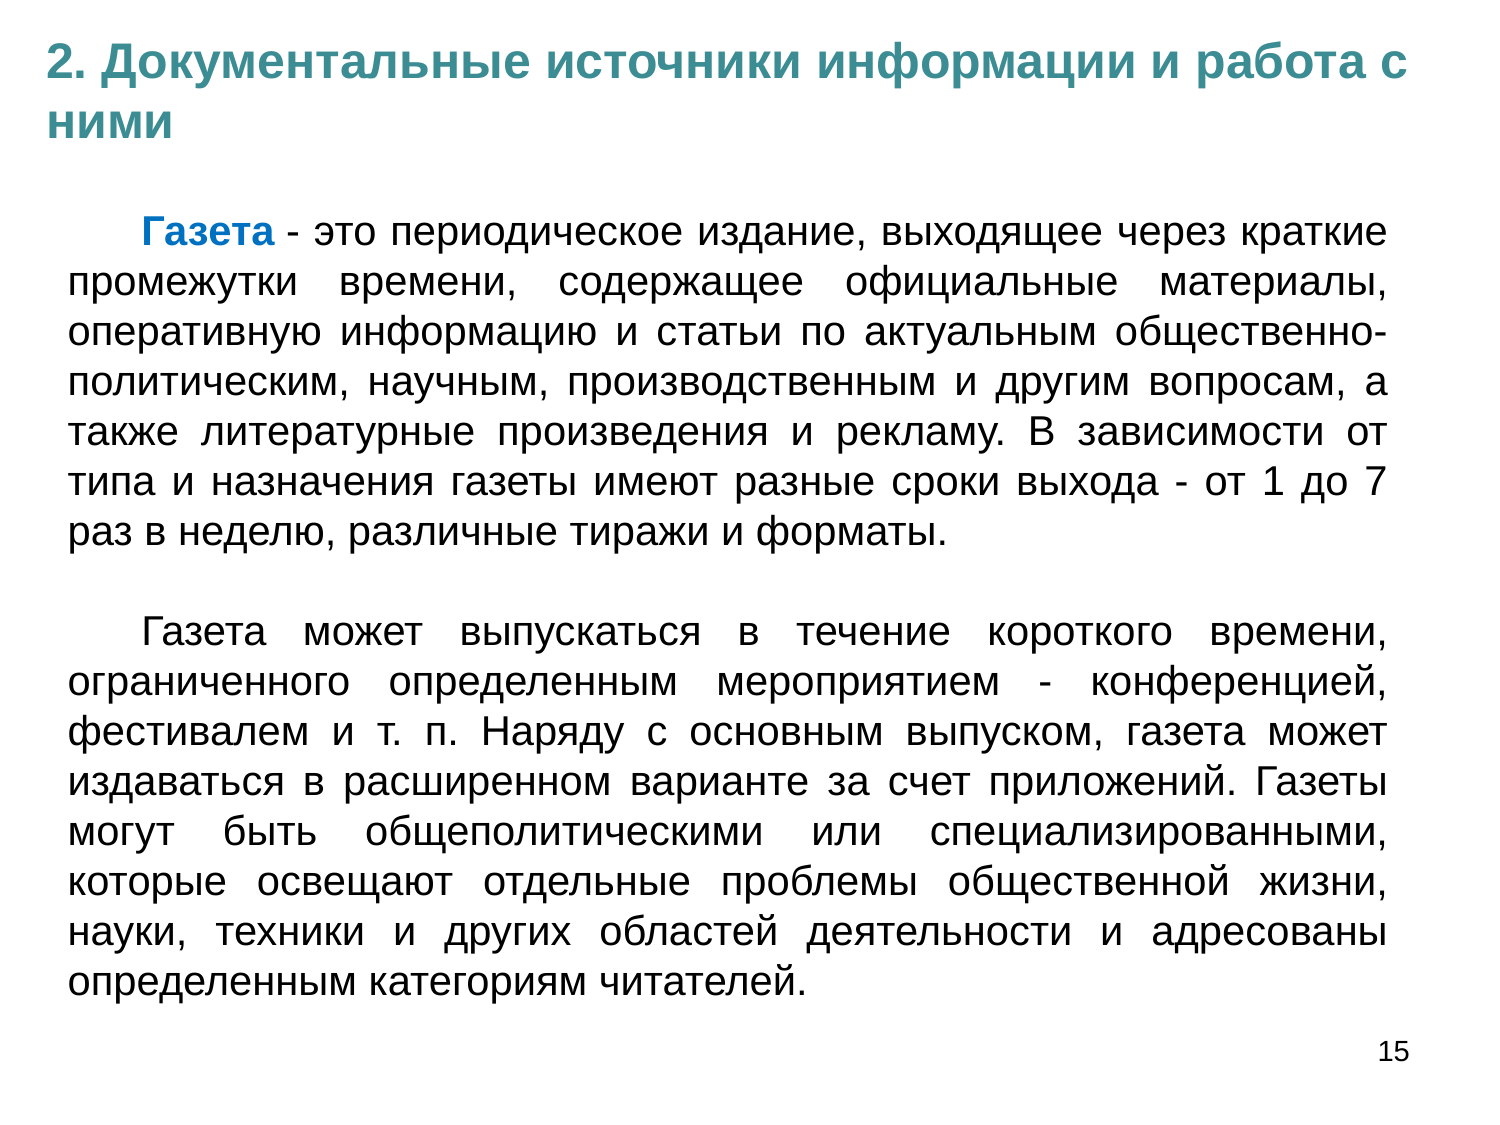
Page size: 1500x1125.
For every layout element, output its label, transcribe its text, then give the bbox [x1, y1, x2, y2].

text_box 2. Документальные источники информации и работа с ними [31, 21, 1469, 157]
text_box Газета - это периодическое издание, выходящее через краткие промежутки времени, содержащее официальные материалы, оперативную информацию и статьи по актуальным общественно-политическим, научным, производственным и другим вопросам, а также литературные произведения и рекламу. В зависимости от типа и назначения газеты имеют разные сроки выхода - от 1 до 7 раз в неделю, различные тиражи и форматы. Газета может выпускаться в течение короткого времени, ограниченного определенным мероприятием - конференцией, фестивалем и т. п. Наряду с основным выпуском, газета может издаваться в расширенном варианте за счет приложений. Газеты могут быть общеполитическими или специализированными, которые освещают отдельные проблемы общественной жизни, науки, техники и других областей деятельности и адресованы определенным категориям читателей. [53, 196, 1403, 1012]
slide_number 15 [1074, 1024, 1425, 1103]
